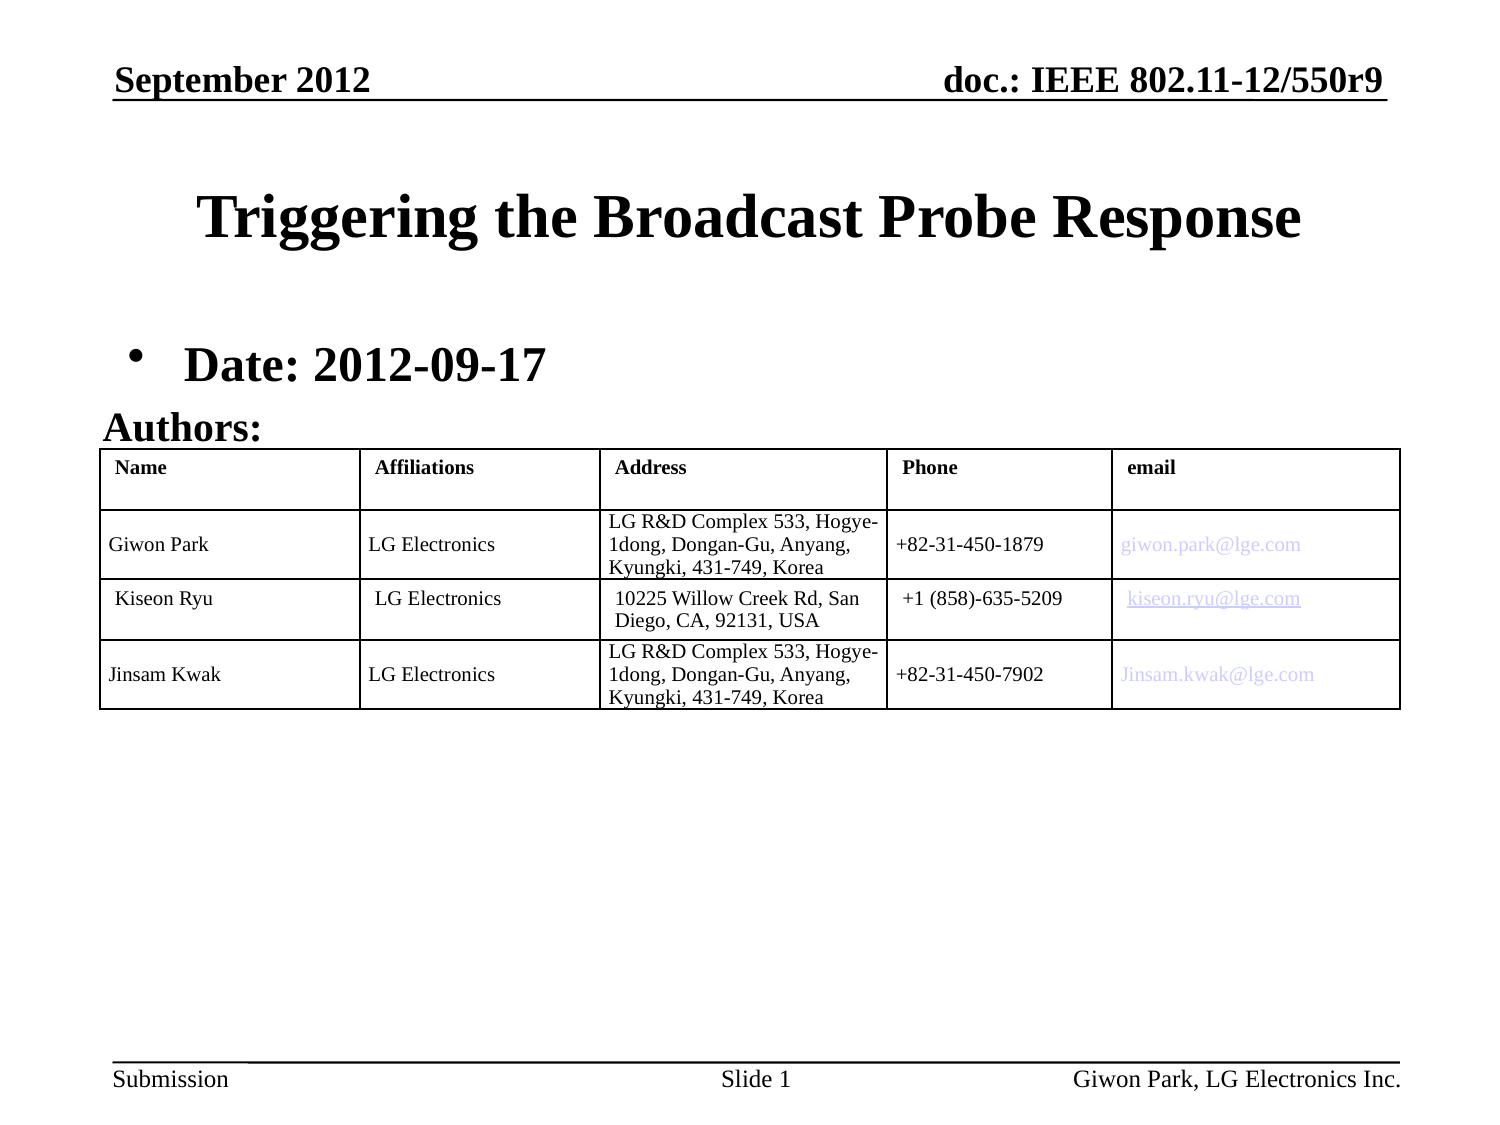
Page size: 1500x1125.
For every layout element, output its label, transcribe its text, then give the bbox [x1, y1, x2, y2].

table_cell LG R&D Complex 533, Hogye-1dong, Dongan-Gu, Anyang, Kyungki, 431-749, Korea [601, 511, 886, 578]
table_cell +82-31-450-7902 [888, 641, 1111, 708]
table_cell giwon.park@lge.com [1113, 511, 1399, 578]
table_cell LG Electronics [361, 641, 599, 708]
table_cell Jinsam.kwak@lge.com [1113, 641, 1399, 708]
text_box Authors: [87, 392, 325, 455]
table_cell kiseon.ryu@lge.com [1113, 580, 1399, 639]
table_header Address [601, 450, 886, 509]
table_header Phone [888, 450, 1111, 509]
table_cell +82-31-450-1879 [888, 511, 1111, 578]
footer Giwon Park, LG Electronics Inc. [1068, 1061, 1402, 1093]
table_header email [1113, 450, 1399, 509]
table_cell +1 (858)-635-5209 [888, 580, 1111, 639]
table_header Affiliations [361, 450, 599, 509]
list Date: 2012-09-17 [112, 323, 1388, 412]
slide_number Slide 1 [712, 1061, 800, 1093]
table_header Name [101, 450, 359, 509]
table_cell LG R&D Complex 533, Hogye-1dong, Dongan-Gu, Anyang, Kyungki, 431-749, Korea [601, 641, 886, 708]
title Triggering the Broadcast Probe Response [112, 124, 1388, 301]
table_cell Kiseon Ryu [101, 580, 359, 639]
table_cell LG Electronics [361, 511, 599, 578]
table_cell Giwon Park [101, 511, 359, 578]
table_cell Jinsam Kwak [101, 641, 359, 708]
table_cell 10225 Willow Creek Rd, San Diego, CA, 92131, USA [601, 580, 886, 639]
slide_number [114, 54, 374, 101]
table_cell LG Electronics [361, 580, 599, 639]
